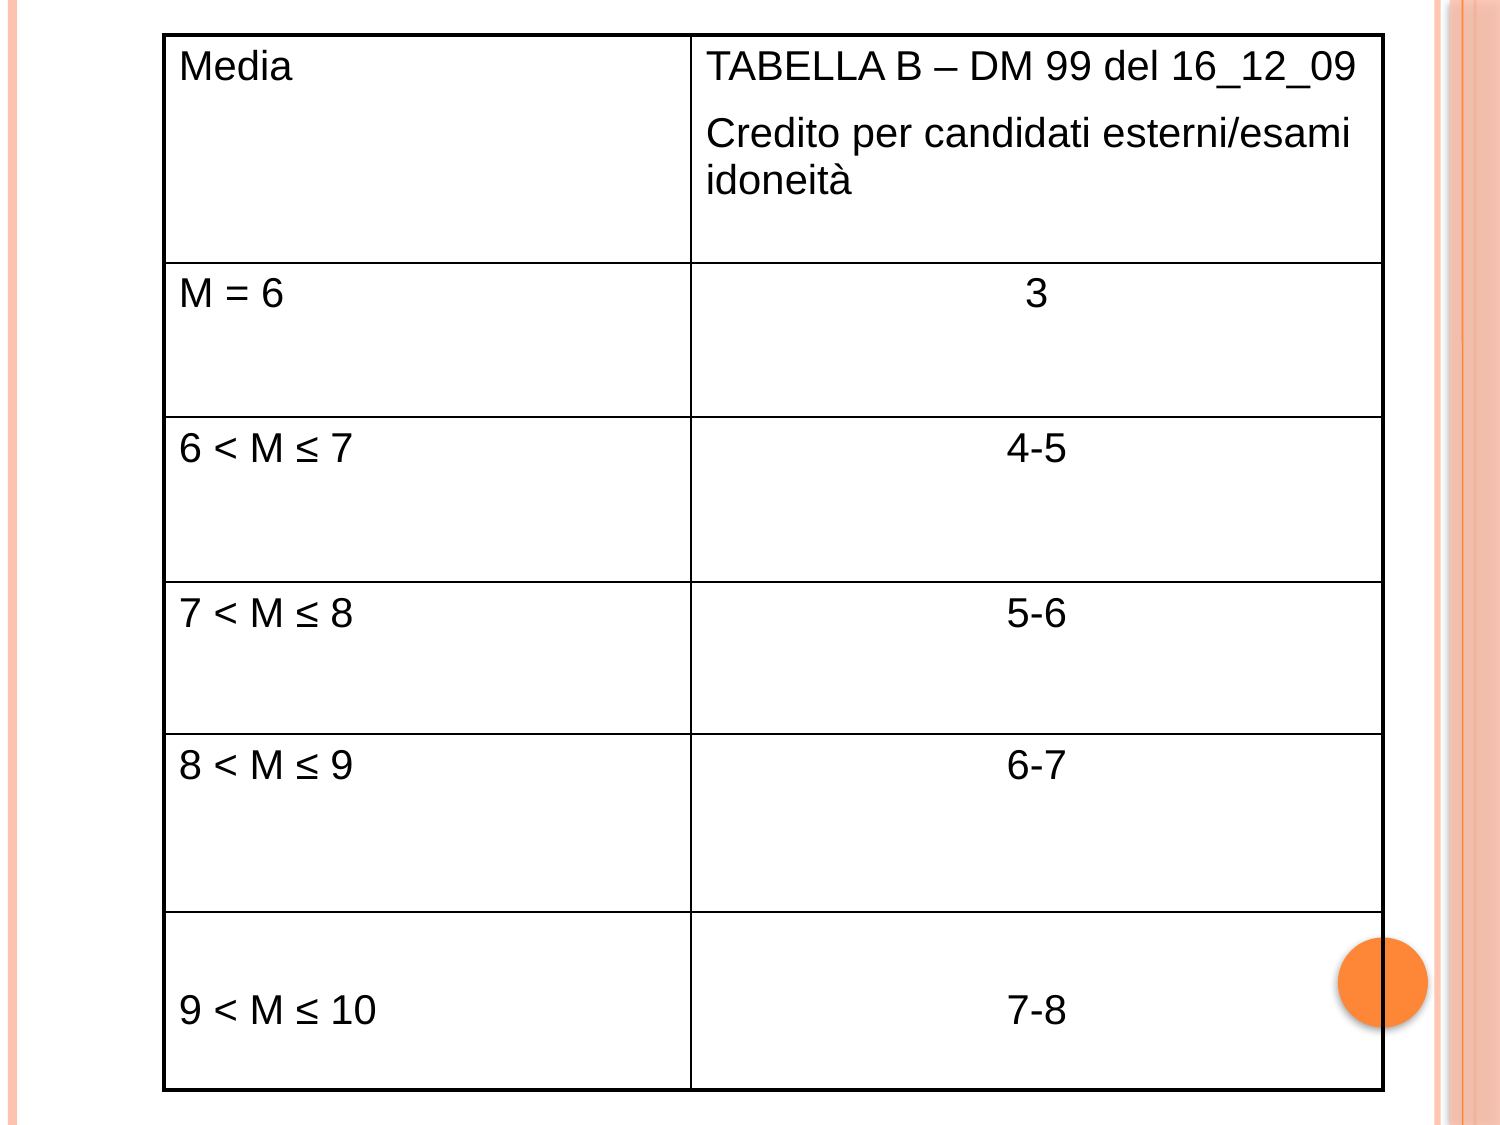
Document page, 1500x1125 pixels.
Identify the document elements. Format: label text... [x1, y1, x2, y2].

table_cell 7-8 [692, 913, 1381, 1088]
table_cell 3 [692, 264, 1381, 416]
table_cell 8 < M ≤ 9 [166, 735, 690, 911]
table_cell 7 < M ≤ 8 [166, 583, 690, 733]
table_header TABELLA B – DM 99 del 16_12_09 Credito per candidati esterni/esami idoneità [692, 37, 1381, 262]
table_cell 4-5 [692, 418, 1381, 581]
table_cell 6-7 [692, 735, 1381, 911]
table_cell 5-6 [692, 583, 1381, 733]
table_cell 6 < M ≤ 7 [166, 418, 690, 581]
table_header Media [166, 37, 690, 262]
table_cell 9 < M ≤ 10 [166, 913, 690, 1088]
table_cell M = 6 [166, 264, 690, 416]
